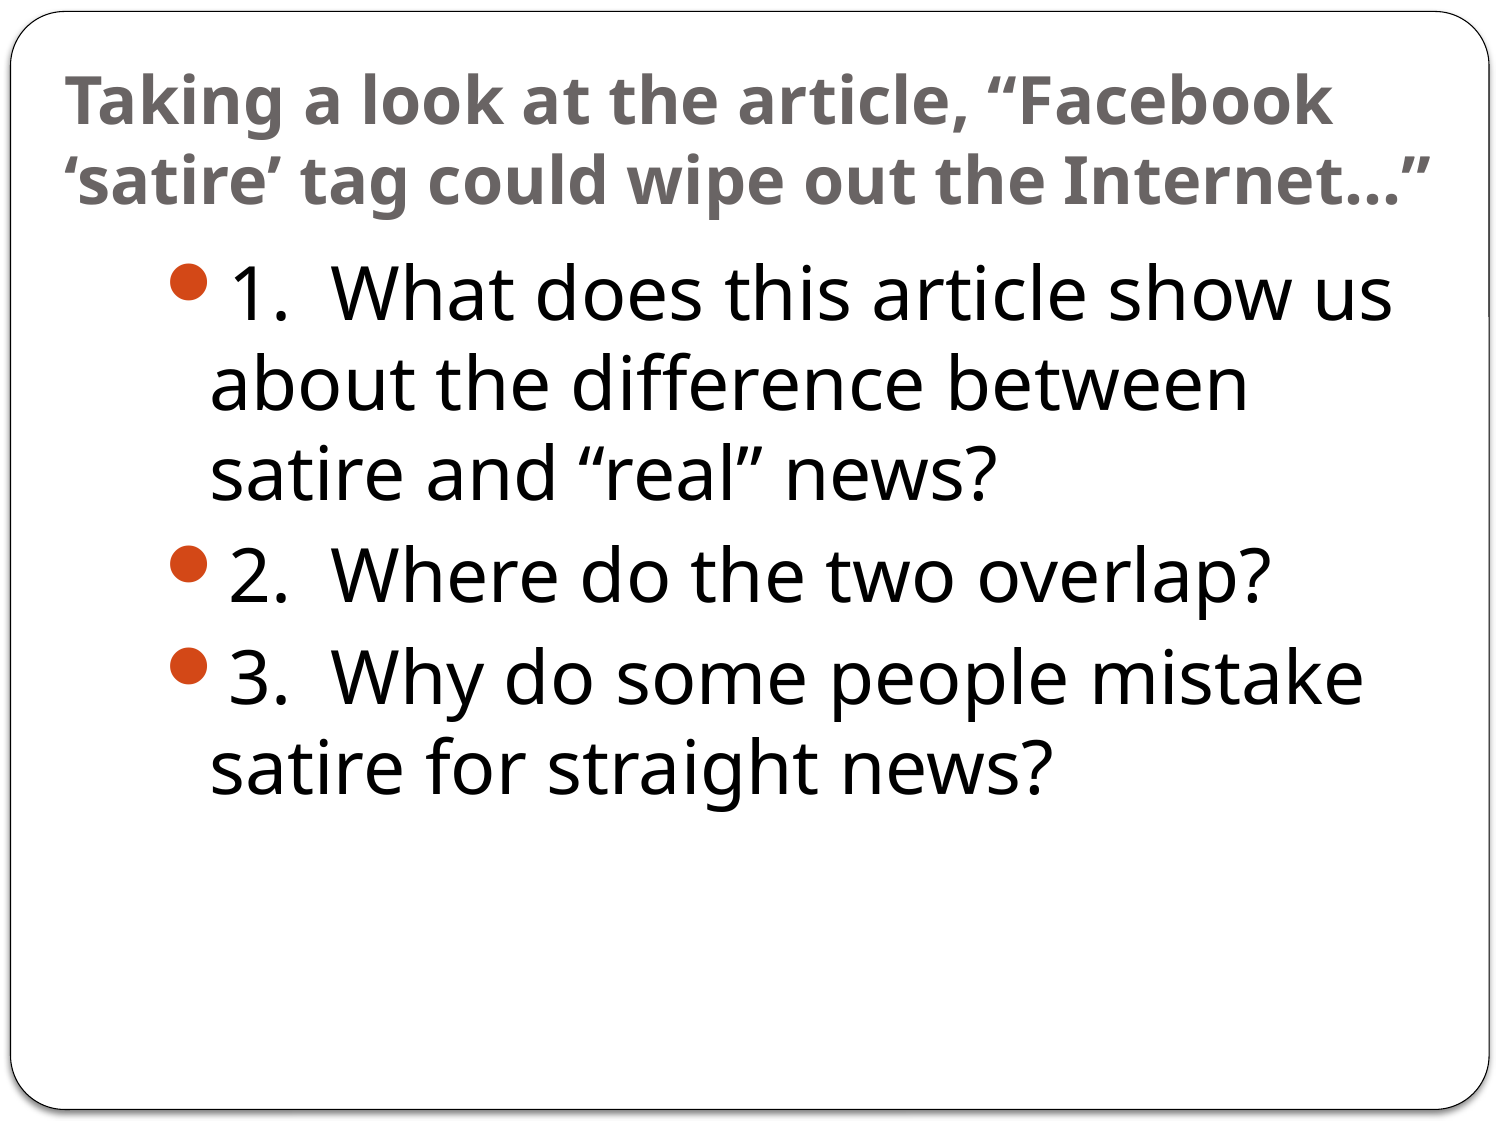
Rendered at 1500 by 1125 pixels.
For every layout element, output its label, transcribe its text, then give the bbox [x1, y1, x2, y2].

list 1. What does this article show us about the difference between satire and “real” news? 2. Where do the two overlap? 3. Why do some people mistake satire for straight news? [150, 237, 1425, 988]
title Taking a look at the article, “Facebook ‘satire’ tag could wipe out the Internet…” [50, 45, 1463, 233]
